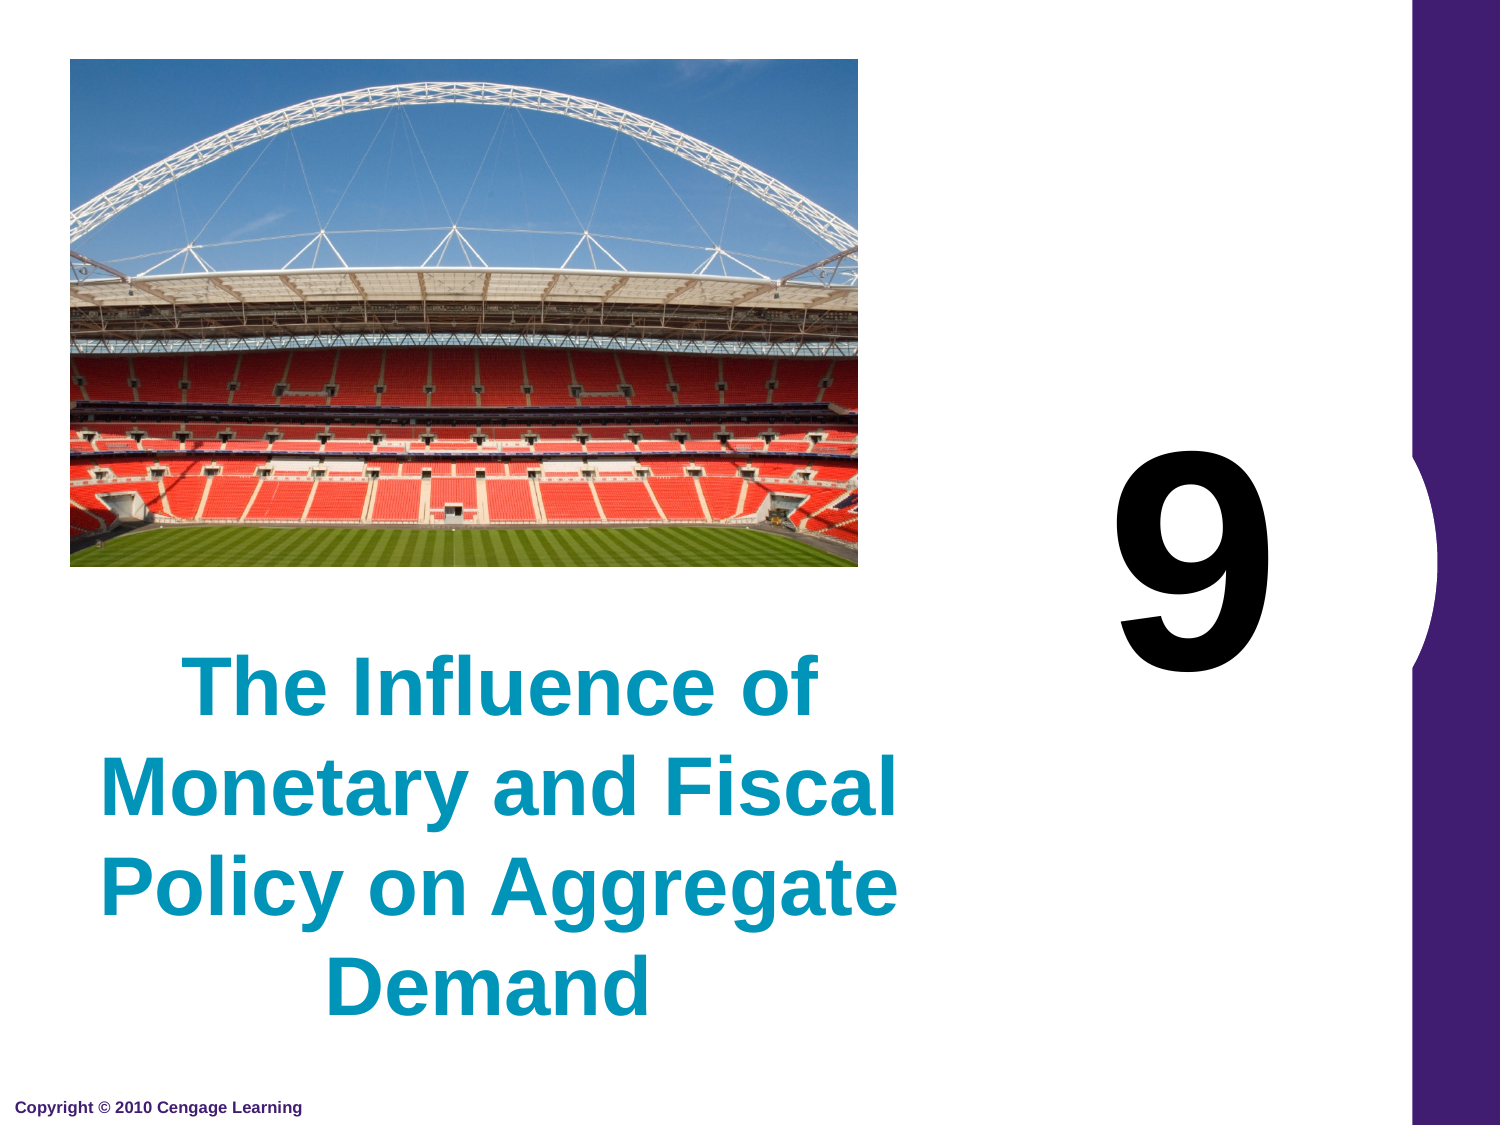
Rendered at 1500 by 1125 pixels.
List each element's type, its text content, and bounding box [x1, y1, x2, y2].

subtitle The Influence of Monetary and Fiscal Policy on Aggregate Demand [62, 624, 938, 1050]
picture [70, 59, 858, 567]
title 9 [937, 474, 1451, 663]
